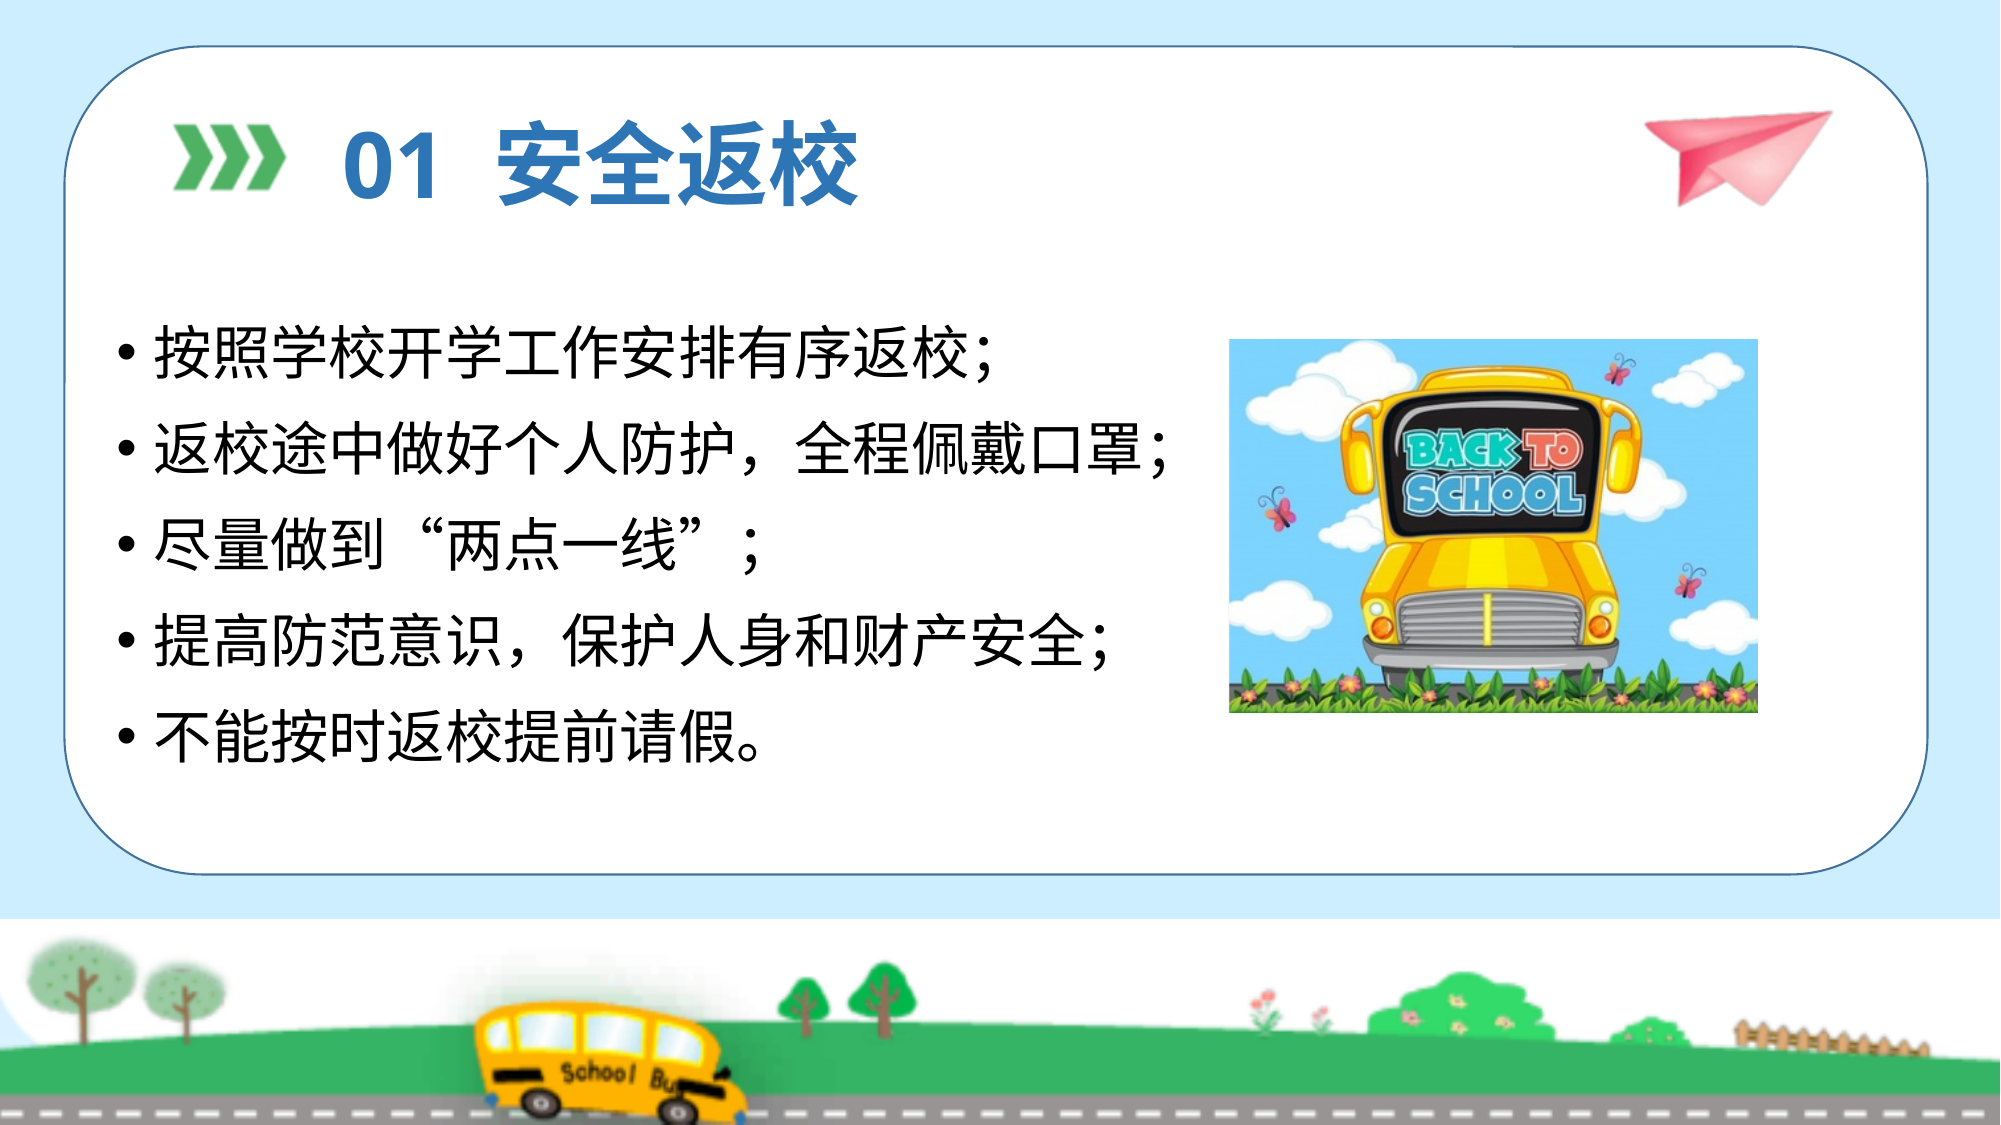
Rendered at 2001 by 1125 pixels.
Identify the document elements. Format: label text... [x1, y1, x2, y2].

picture [0, 919, 2000, 1125]
picture [142, 106, 307, 206]
text_box [142, 45, 1850, 59]
title 01 安全返校 [137, 59, 1863, 278]
picture [1633, 102, 1845, 218]
text_box [63, 61, 1929, 876]
picture [1228, 339, 1758, 713]
list 按照学校开学工作安排有序返校； 返校途中做好个人防护，全程佩戴口罩； 尽量做到“两点一线”； 提高防范意识，保护人身和财产安全； 不能按时返校提前请假。 [101, 303, 1176, 809]
